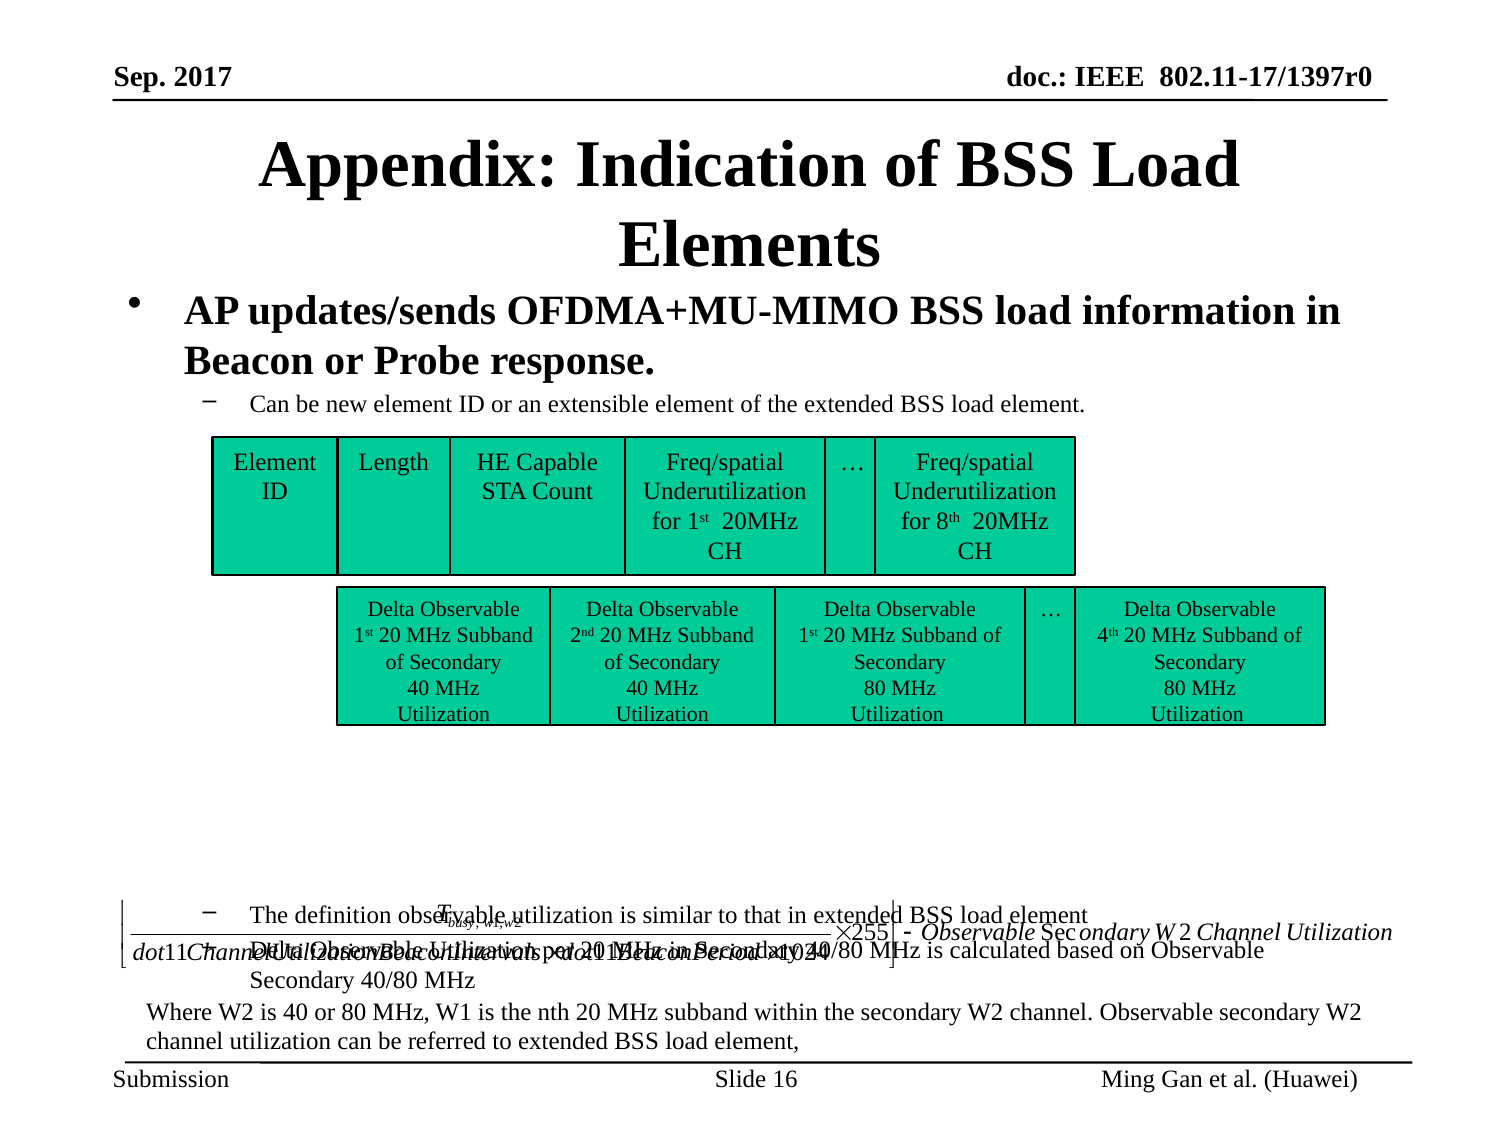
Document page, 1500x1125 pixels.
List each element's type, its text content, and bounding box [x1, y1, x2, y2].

list AP updates/sends OFDMA+MU-MIMO BSS load information in Beacon or Probe response. Can be new element ID or an extensible element of the extended BSS load element. The definition observable utilization is similar to that in extended BSS load element Delta Observable Utilization per 20 MHz in Secondary 40/80 MHz is calculated based on Observable Secondary 40/80 MHz [112, 979, 1388, 1011]
text_box Delta Observable 4th 20 MHz Subband of Secondary 80 MHz Utilization [1075, 587, 1325, 725]
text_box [115, 894, 1398, 975]
text_box Element ID [212, 437, 337, 575]
text_box Delta Observable 1st 20 MHz Subband of Secondary 80 MHz Utilization [775, 587, 1025, 725]
text_box Delta Observable 2nd 20 MHz Subband of Secondary 40 MHz Utilization [549, 587, 775, 725]
text_box Length [337, 437, 450, 575]
text_box Where W2 is 40 or 80 MHz, W1 is the nth 20 MHz subband within the secondary W2 channel. Observable secondary W2 channel utilization can be referred to extended BSS load element, [131, 987, 1419, 1093]
text_box Freq/spatial Underutilization for 1st 20MHz CH [624, 437, 825, 575]
title Appendix: Indication of BSS Load Elements [112, 112, 1388, 274]
text_box HE Capable STA Count [450, 437, 624, 575]
text_box … [1025, 587, 1075, 725]
text_box Freq/spatial Underutilization for 8th 20MHz CH [875, 437, 1075, 575]
text_box Delta Observable 1st 20 MHz Subband of Secondary 40 MHz Utilization [337, 587, 549, 725]
list AP updates/sends OFDMA+MU-MIMO BSS load information in Beacon or Probe response. Can be new element ID or an extensible element of the extended BSS load element. The definition observable utilization is similar to that in extended BSS load element Delta Observable Utilization per 20 MHz in Secondary 40/80 MHz is calculated based on Observable Secondary 40/80 MHz [112, 274, 1388, 896]
text_box … [825, 437, 875, 575]
